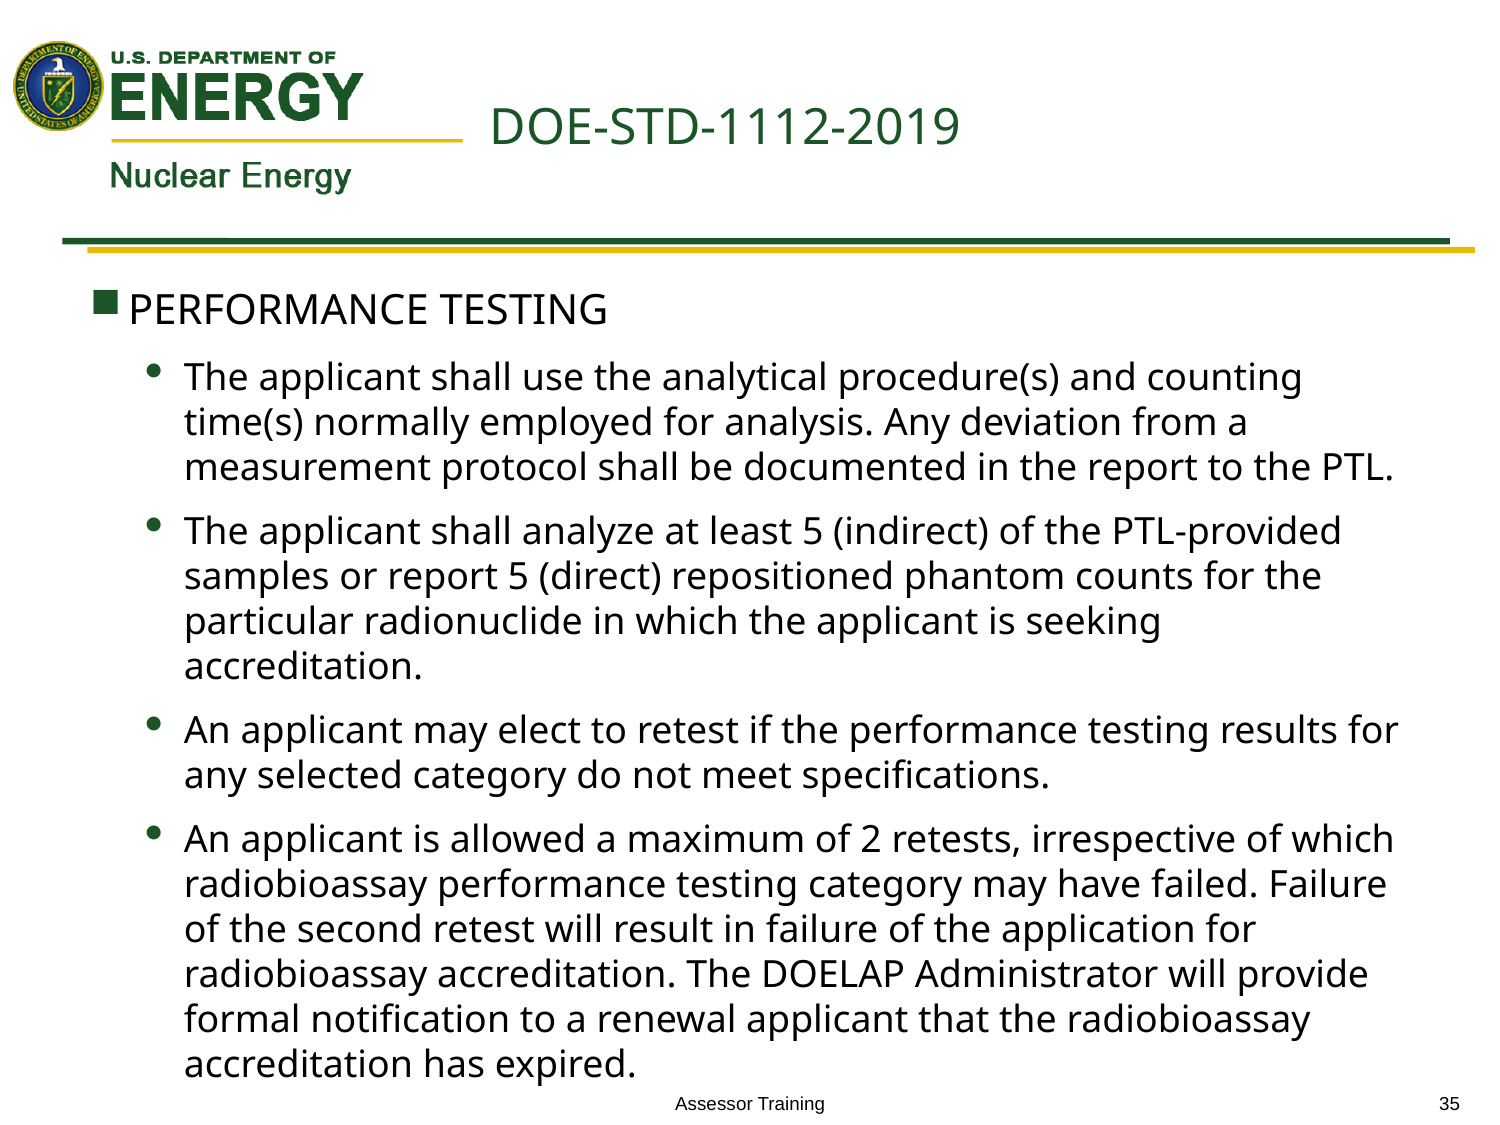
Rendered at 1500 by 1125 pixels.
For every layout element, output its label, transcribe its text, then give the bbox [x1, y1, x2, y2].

picture [12, 14, 463, 263]
footer Assessor Training [512, 1084, 988, 1125]
list PERFORMANCE TESTING The applicant shall use the analytical procedure(s) and counting time(s) normally employed for analysis. Any deviation from a measurement protocol shall be documented in the report to the PTL. The applicant shall analyze at least 5 (indirect) of the PTL-provided samples or report 5 (direct) repositioned phantom counts for the particular radionuclide in which the applicant is seeking accreditation. An applicant may elect to retest if the performance testing results for any selected category do not meet specifications. An applicant is allowed a maximum of 2 retests, irrespective of which radiobioassay performance testing category may have failed. Failure of the second retest will result in failure of the application for radiobioassay accreditation. The DOELAP Administrator will provide formal notification to a renewal applicant that the radiobioassay accreditation has expired. [74, 274, 1426, 1051]
title DOE-STD-1112-2019 [474, 24, 1426, 226]
